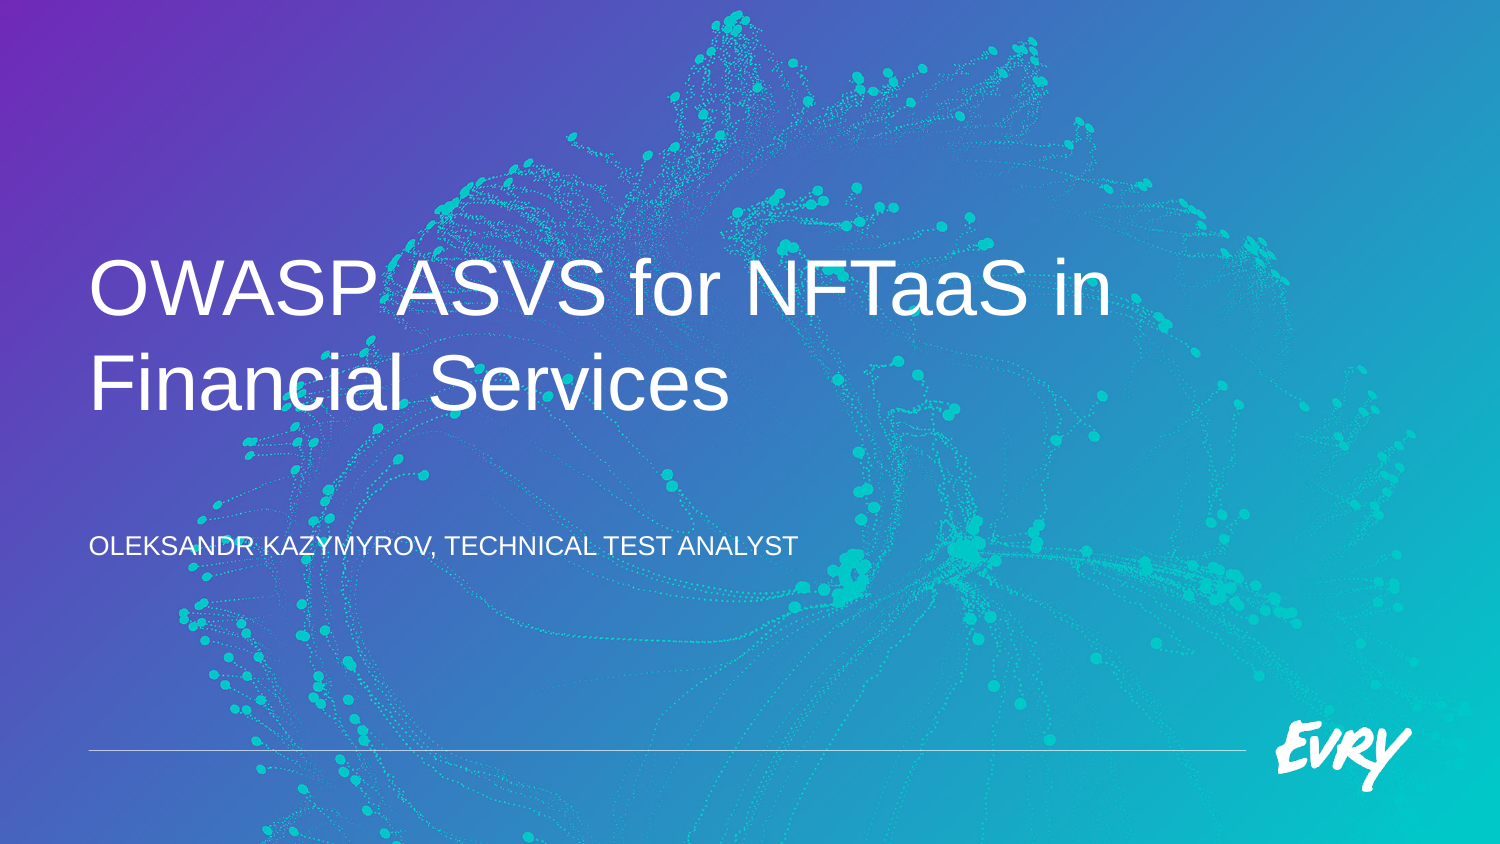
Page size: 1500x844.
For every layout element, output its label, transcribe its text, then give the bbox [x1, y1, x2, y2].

list Oleksandr kazymyrov, technical test analyst [88, 528, 1243, 554]
subtitle [88, 432, 1244, 470]
title OWASP ASVS for NFTaaS in Financial Services [88, 234, 1244, 427]
picture [0, 0, 1500, 844]
